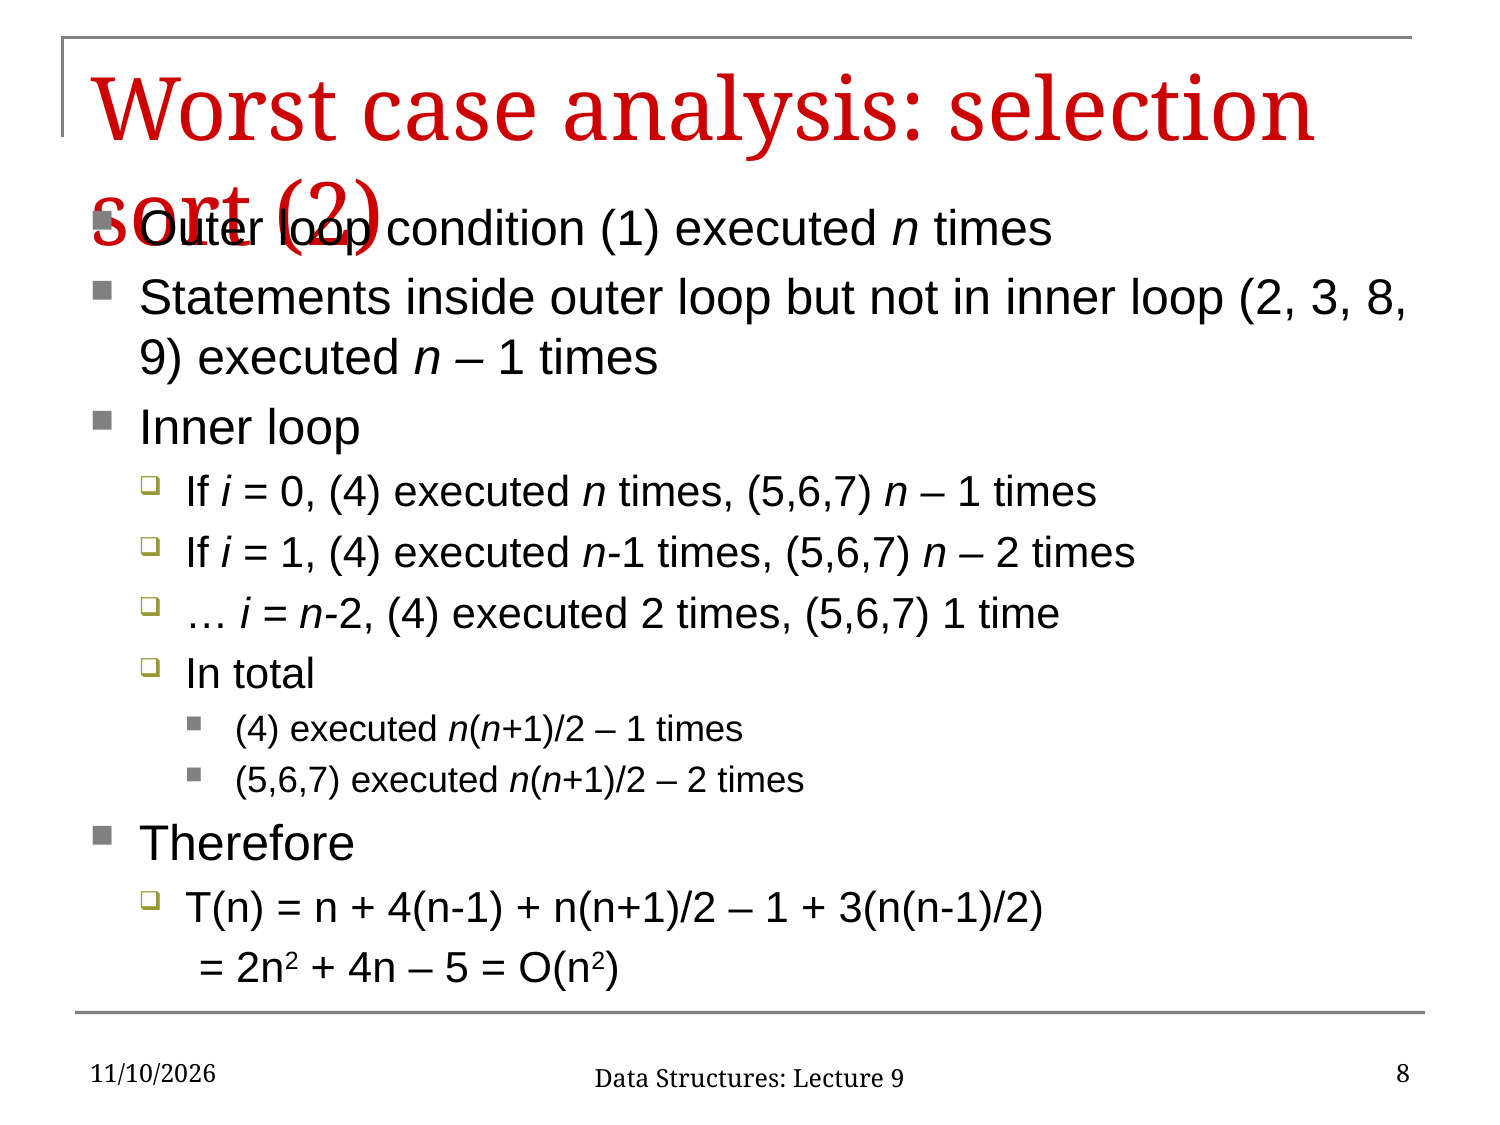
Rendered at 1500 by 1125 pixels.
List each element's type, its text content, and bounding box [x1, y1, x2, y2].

slide_number 8 [1074, 1023, 1426, 1100]
footer Data Structures: Lecture 9 [512, 1024, 988, 1101]
list Outer loop condition (1) executed n times Statements inside outer loop but not in inner loop (2, 3, 8, 9) executed n – 1 times Inner loop If i = 0, (4) executed n times, (5,6,7) n – 1 times If i = 1, (4) executed n-1 times, (5,6,7) n – 2 times … i = n-2, (4) executed 2 times, (5,6,7) 1 time In total (4) executed n(n+1)/2 – 1 times (5,6,7) executed n(n+1)/2 – 2 times Therefore T(n) = n + 4(n-1) + n(n+1)/2 – 1 + 3(n(n-1)/2) = 2n2 + 4n – 5 = O(n2) [75, 187, 1425, 1006]
title Worst case analysis: selection sort (2) [75, 45, 1425, 163]
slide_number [74, 1023, 426, 1100]
